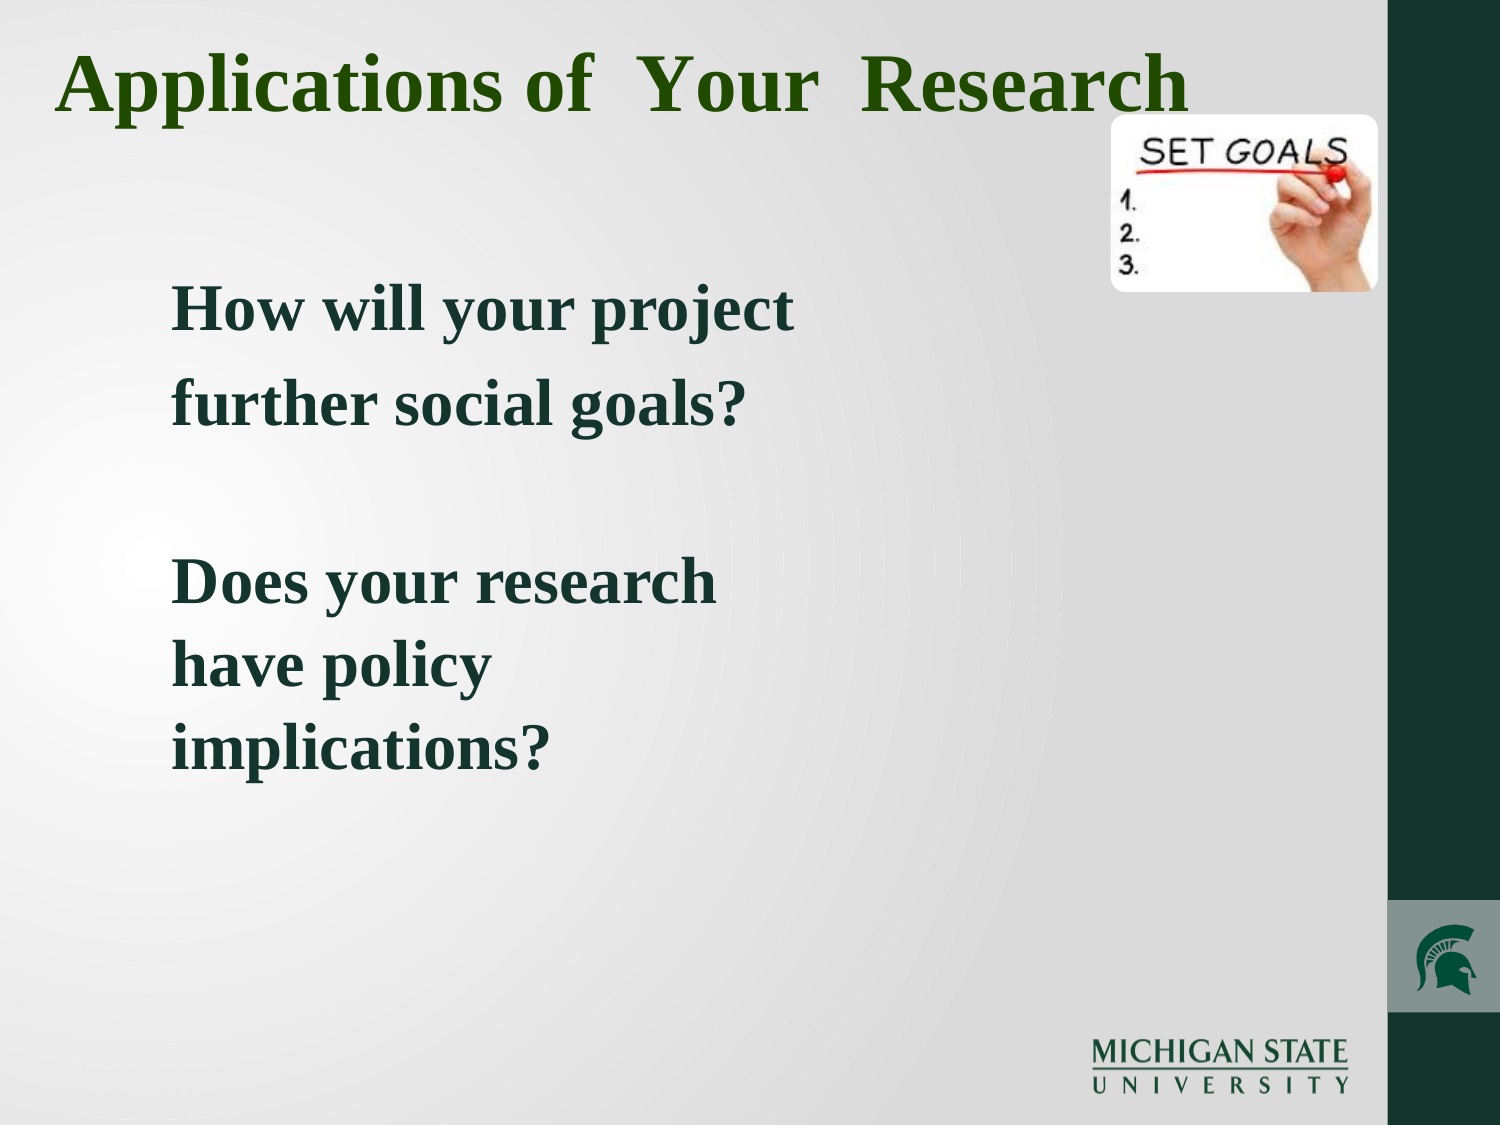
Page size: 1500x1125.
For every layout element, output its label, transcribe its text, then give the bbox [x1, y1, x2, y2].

text_box How will your project further social goals? Does your research have policy implications? [47, 254, 1111, 950]
text_box Applications of Your Research [16, 31, 1287, 136]
picture [1110, 113, 1379, 293]
picture [1064, 1014, 1379, 1120]
